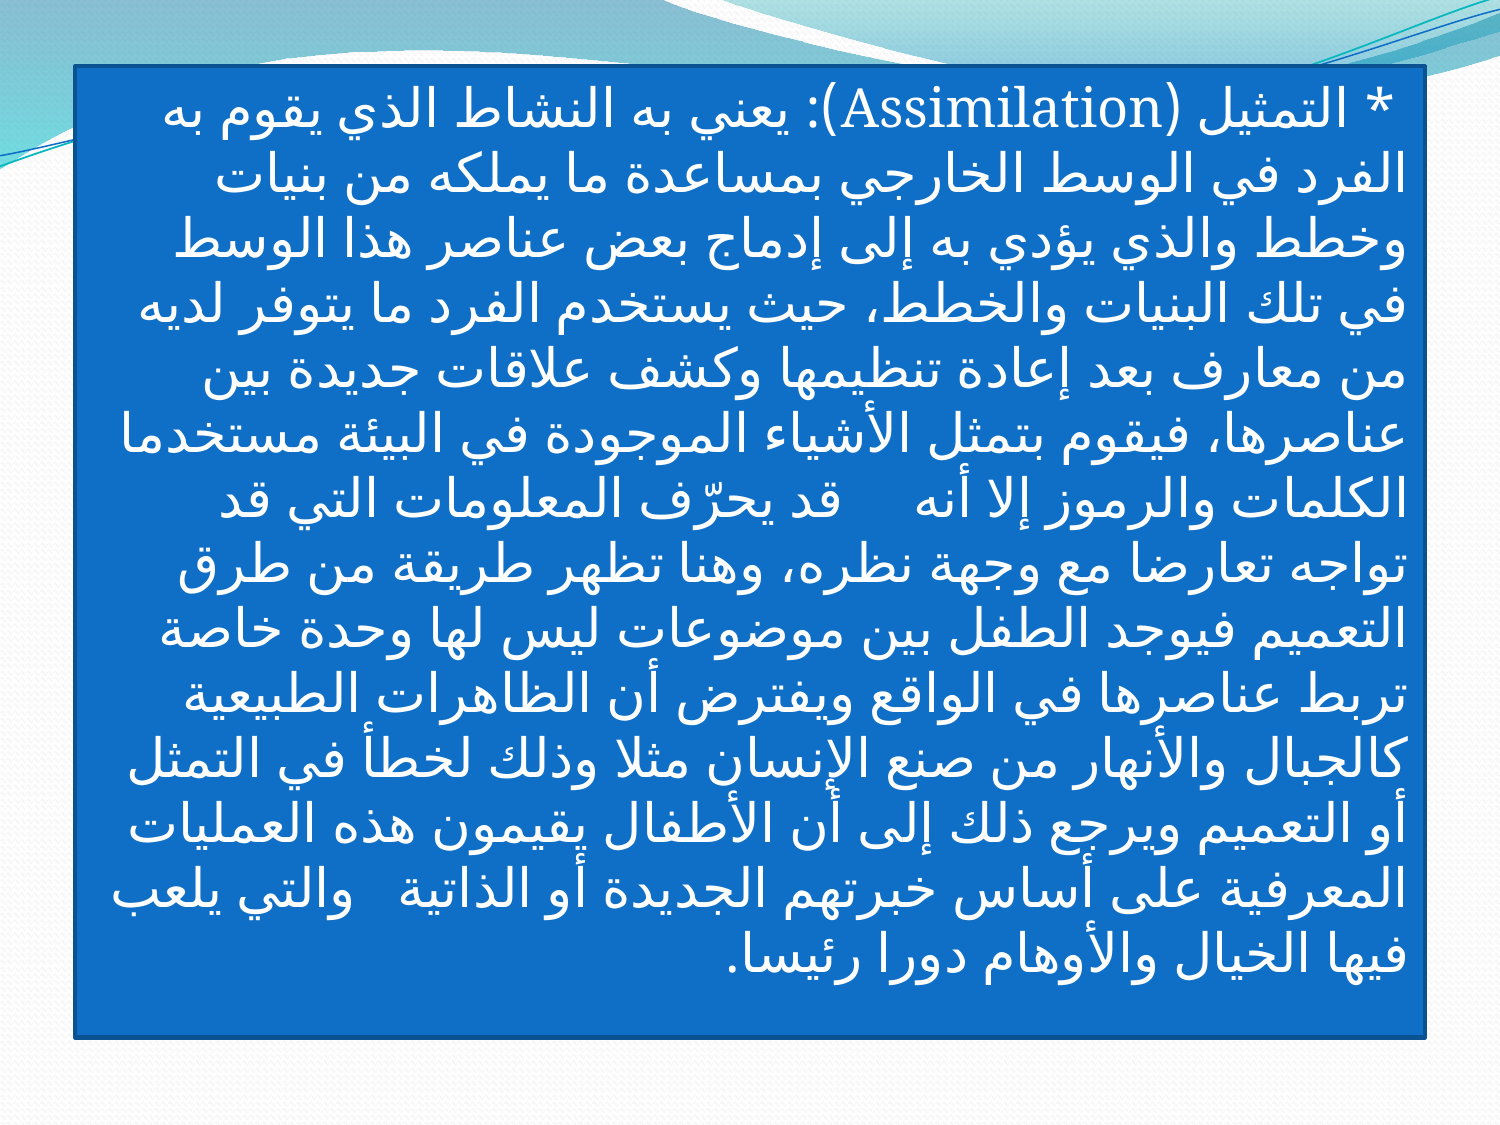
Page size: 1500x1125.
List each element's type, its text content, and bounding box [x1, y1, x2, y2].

list * التمثيل (Assimilation): يعني به النشاط الذي يقوم به الفرد في الوسط الخارجي بمساعدة ما يملكه من بنيات وخطط والذي يؤدي به إلى إدماج بعض عناصر هذا الوسط في تلك البنيات والخطط، حيث يستخدم الفرد ما يتوفر لديه من معارف بعد إعادة تنظيمها وكشف علاقات جديدة بين عناصرها، فيقوم بتمثل الأشياء الموجودة في البيئة مستخدما الكلمات والرموز إلا أنه قد يحرّف المعلومات التي قد تواجه تعارضا مع وجهة نظره، وهنا تظهر طريقة من طرق التعميم فيوجد الطفل بين موضوعات ليس لها وحدة خاصة تربط عناصرها في الواقع ويفترض أن الظاهرات الطبيعية كالجبال والأنهار من صنع الإنسان مثلا وذلك لخطأ في التمثل أو التعميم ويرجع ذلك إلى أن الأطفال يقيمون هذه العمليات المعرفية على أساس خبرتهم الجديدة أو الذاتية والتي يلعب فيها الخيال والأوهام دورا رئيسا. [73, 64, 1427, 1040]
